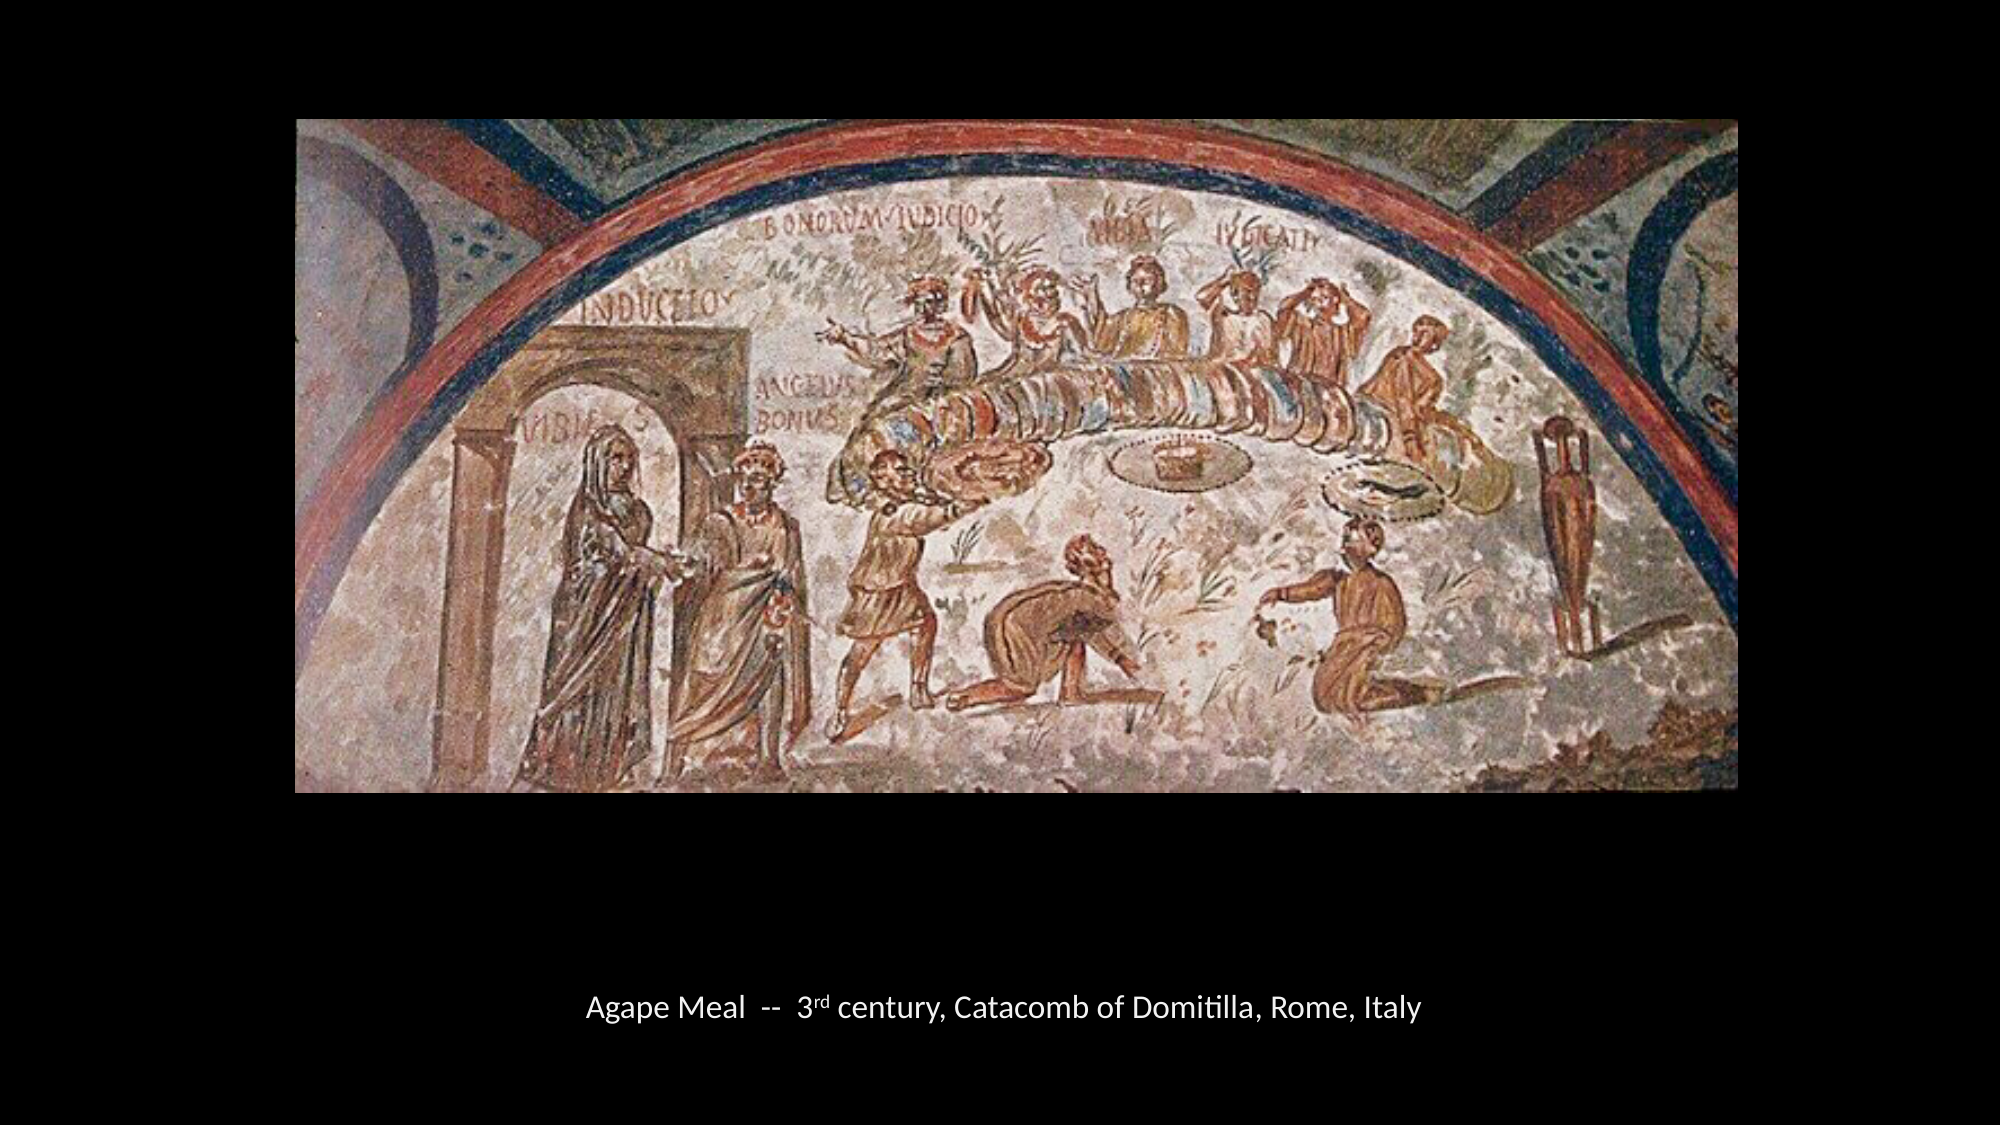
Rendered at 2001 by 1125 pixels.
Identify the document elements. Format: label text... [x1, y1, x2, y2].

picture [295, 119, 1738, 794]
text_box Agape Meal -- 3rd century, Catacomb of Domitilla, Rome, Italy [285, 977, 1723, 1033]
